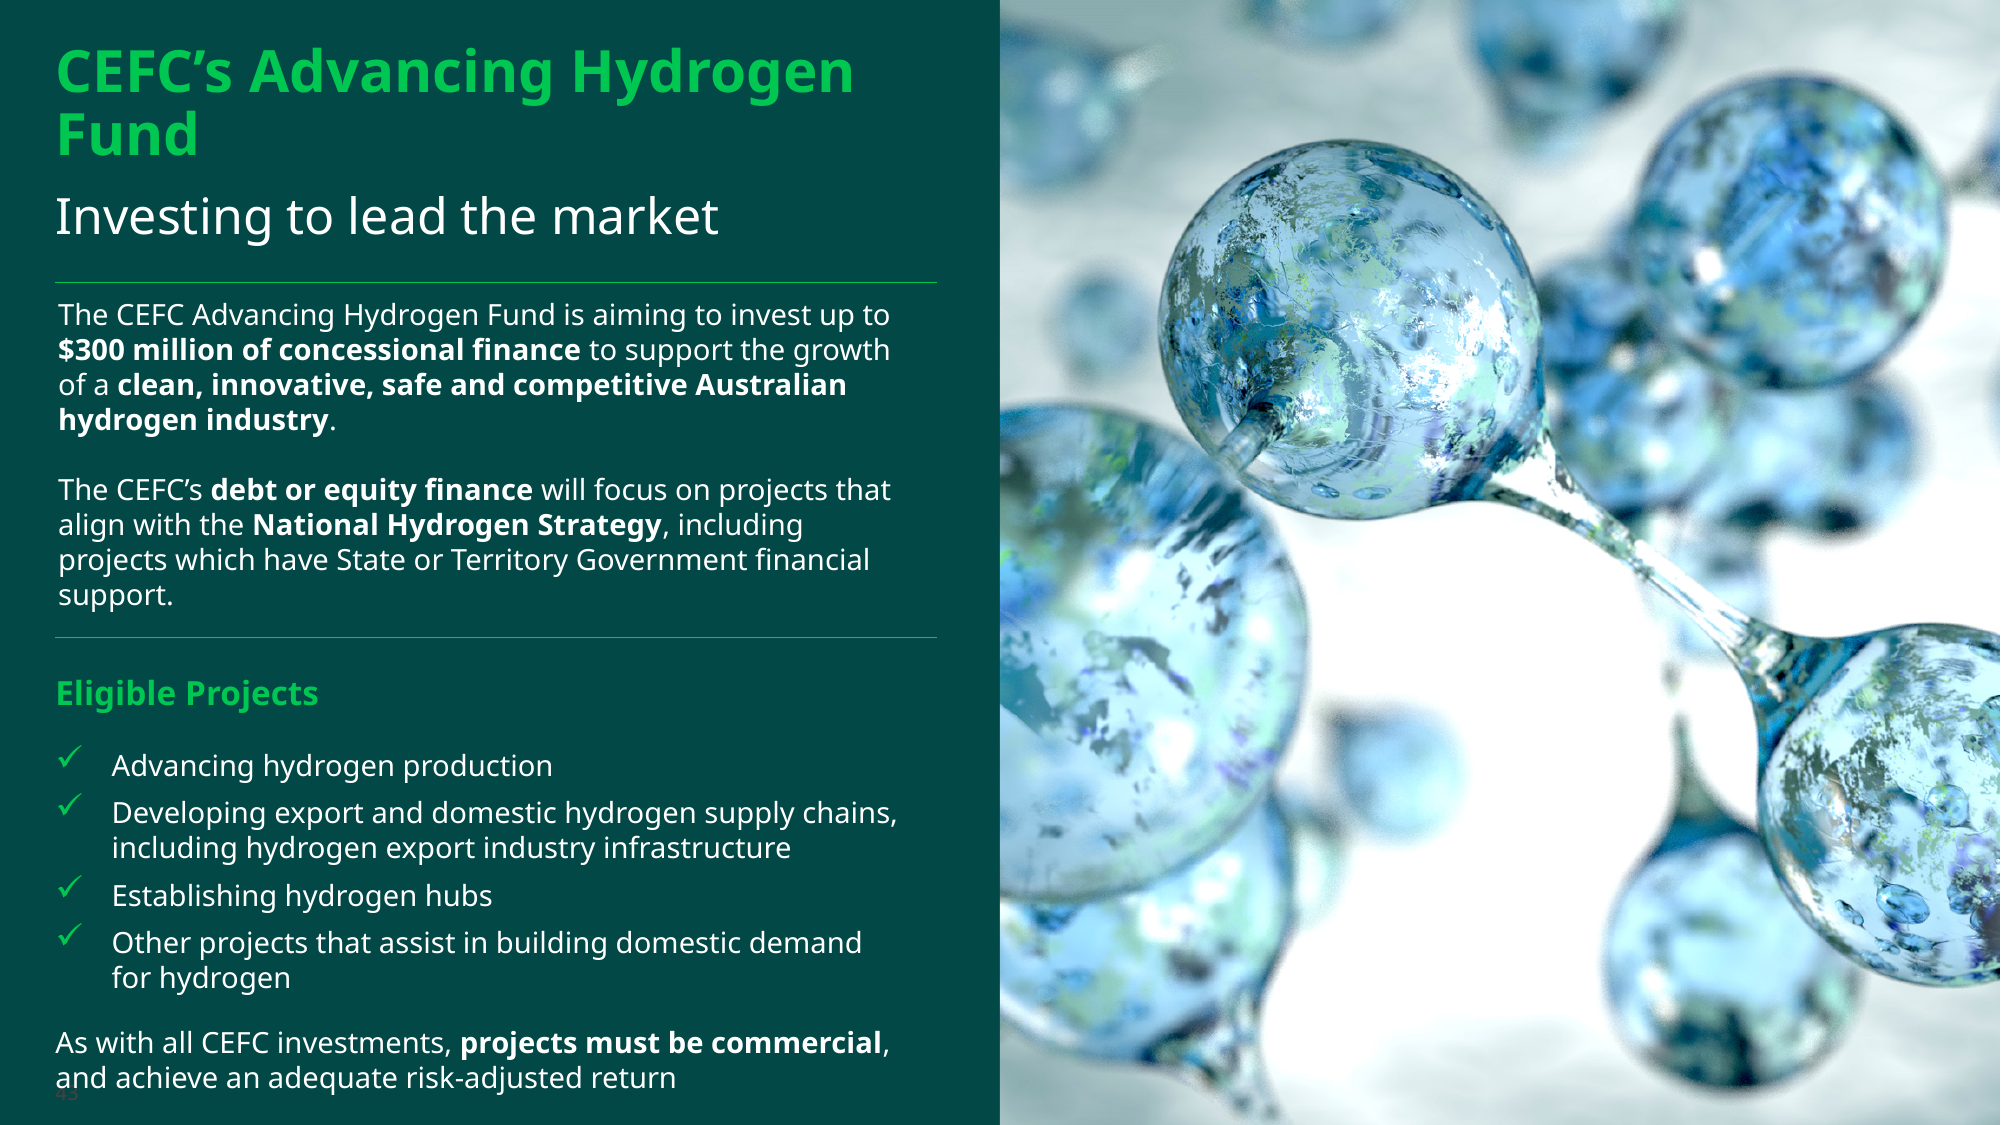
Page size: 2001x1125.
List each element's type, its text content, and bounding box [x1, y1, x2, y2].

list Investing to lead the market [55, 184, 791, 281]
text_box 43 [55, 1075, 96, 1113]
title CEFC’s Advancing Hydrogen Fund [55, 42, 944, 320]
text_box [55, 281, 938, 638]
picture [999, 0, 2000, 1125]
text_box Eligible Projects Advancing hydrogen production Developing export and domestic hydrogen supply chains, including hydrogen export industry infrastructure Establishing hydrogen hubs Other projects that assist in building domestic demand for hydrogen As with all CEFC investments, projects must be commercial, and achieve an adequate risk-adjusted return [54, 671, 909, 800]
